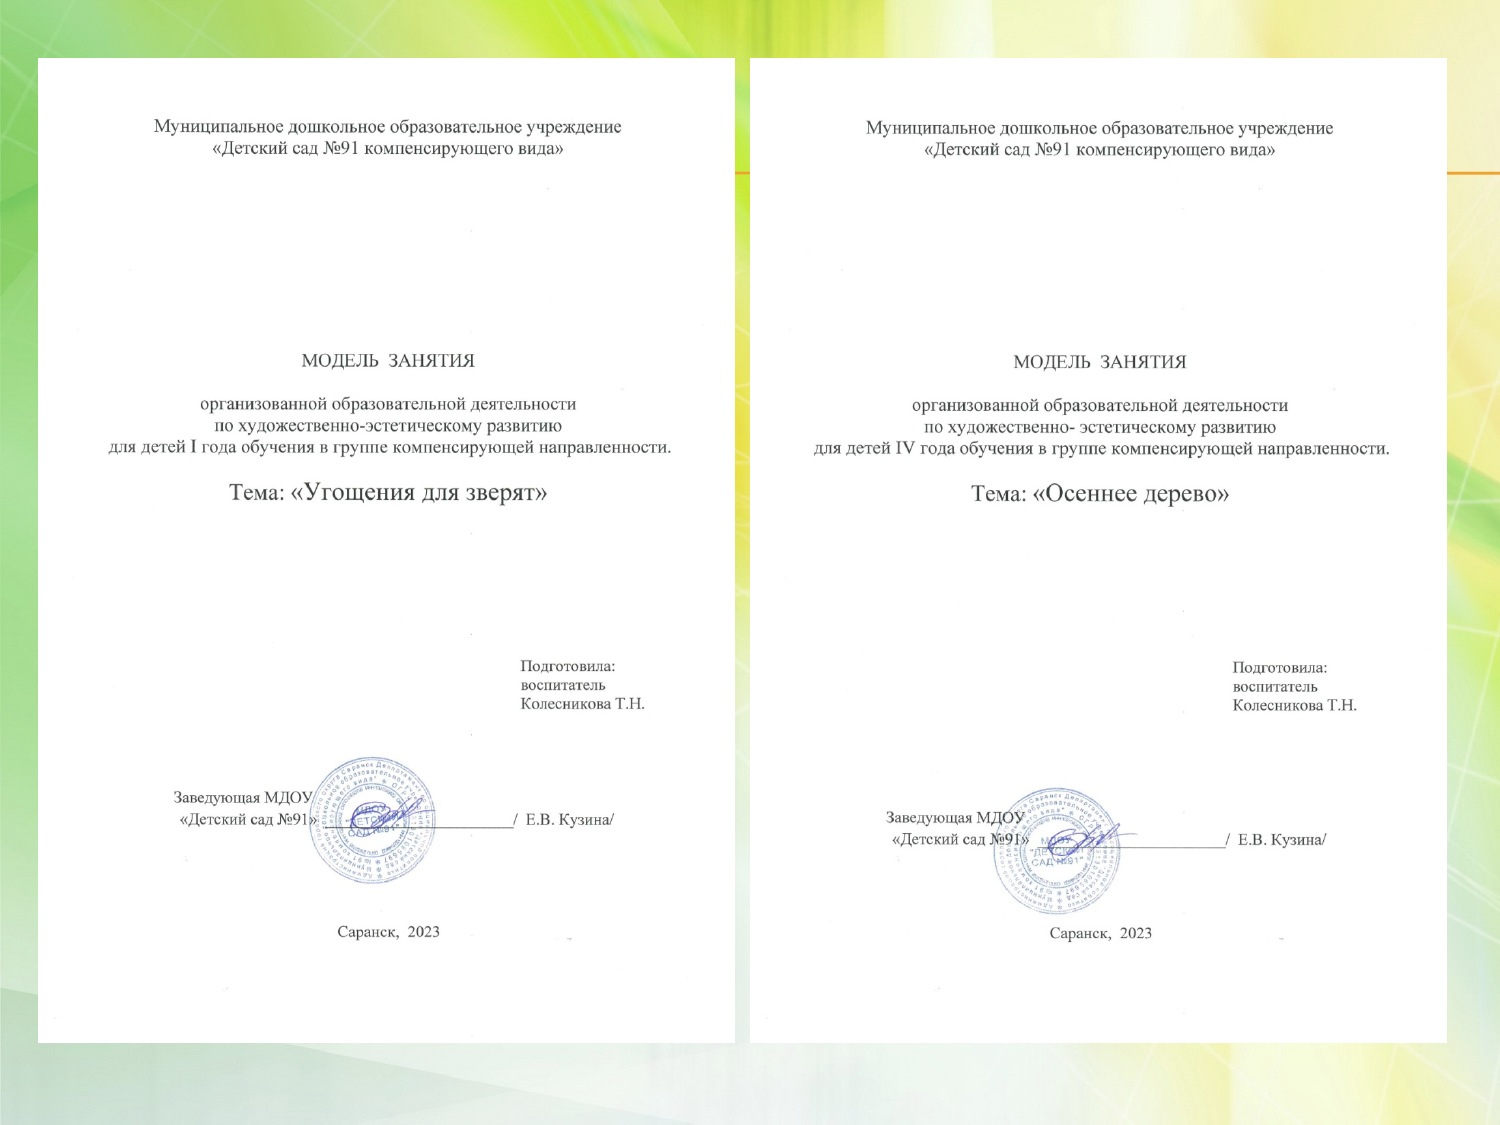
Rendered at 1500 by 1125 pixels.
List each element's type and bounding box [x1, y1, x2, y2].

picture [38, 58, 736, 1044]
picture [749, 58, 1447, 1044]
